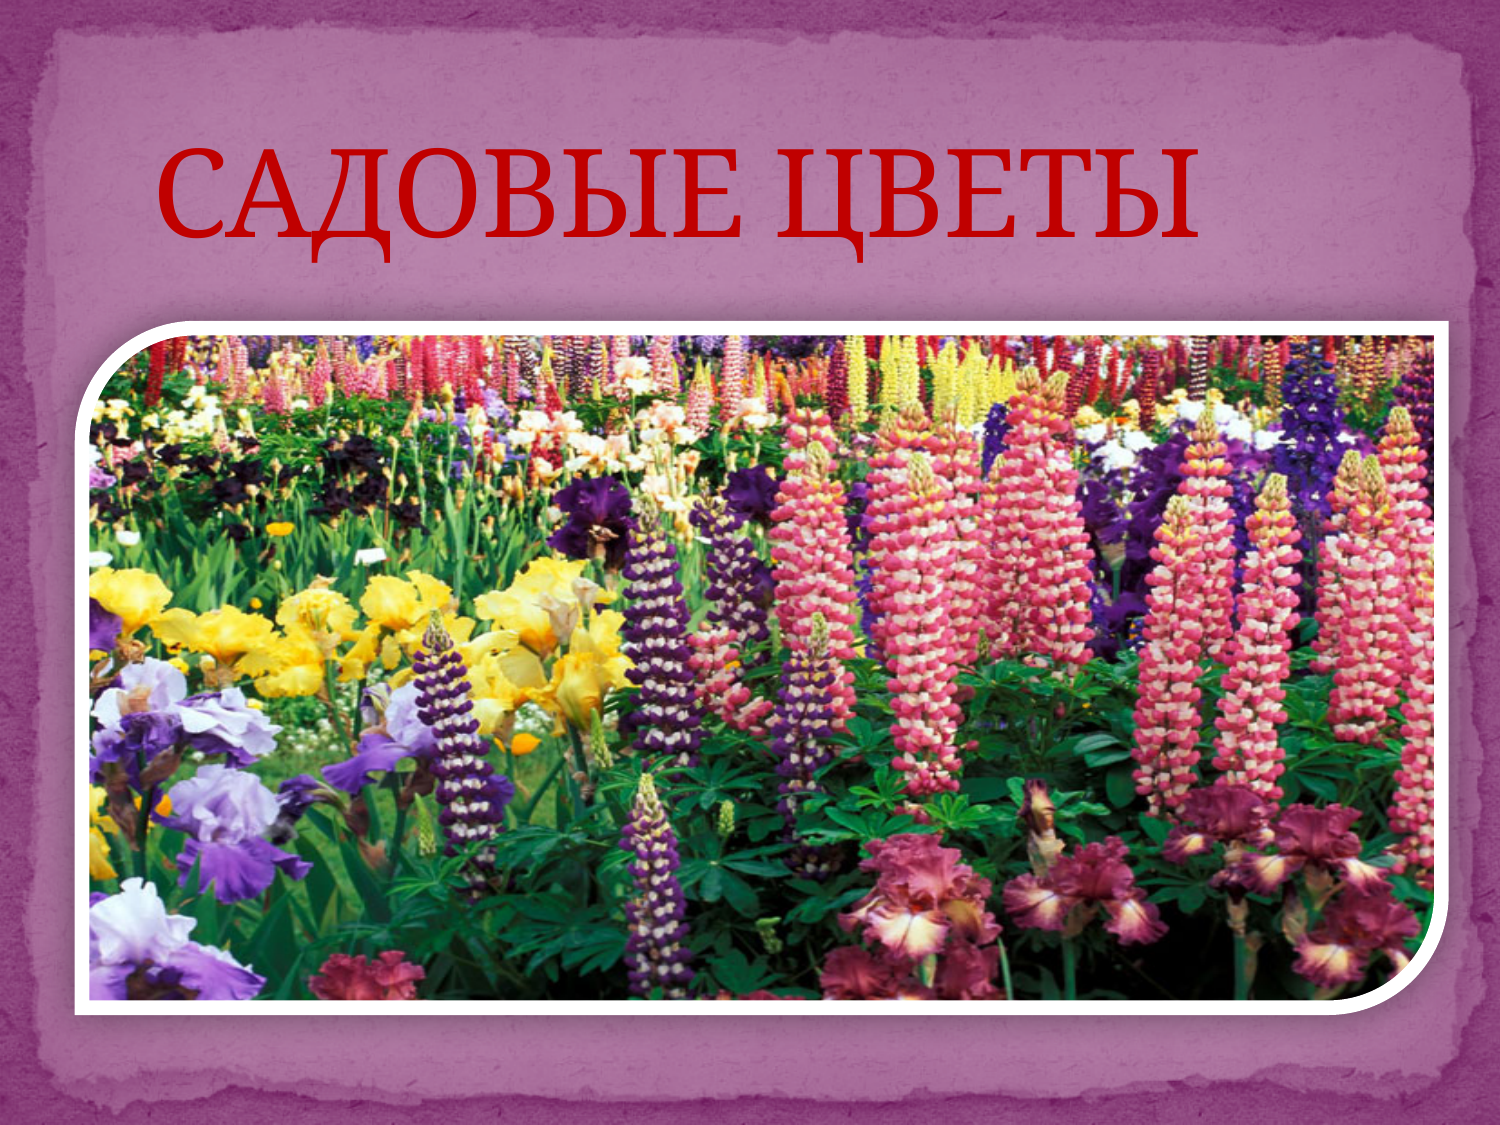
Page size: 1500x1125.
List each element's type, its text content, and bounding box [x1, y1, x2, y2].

title САДОВЫЕ ЦВЕТЫ [137, 105, 1500, 270]
picture [82, 328, 1443, 1009]
